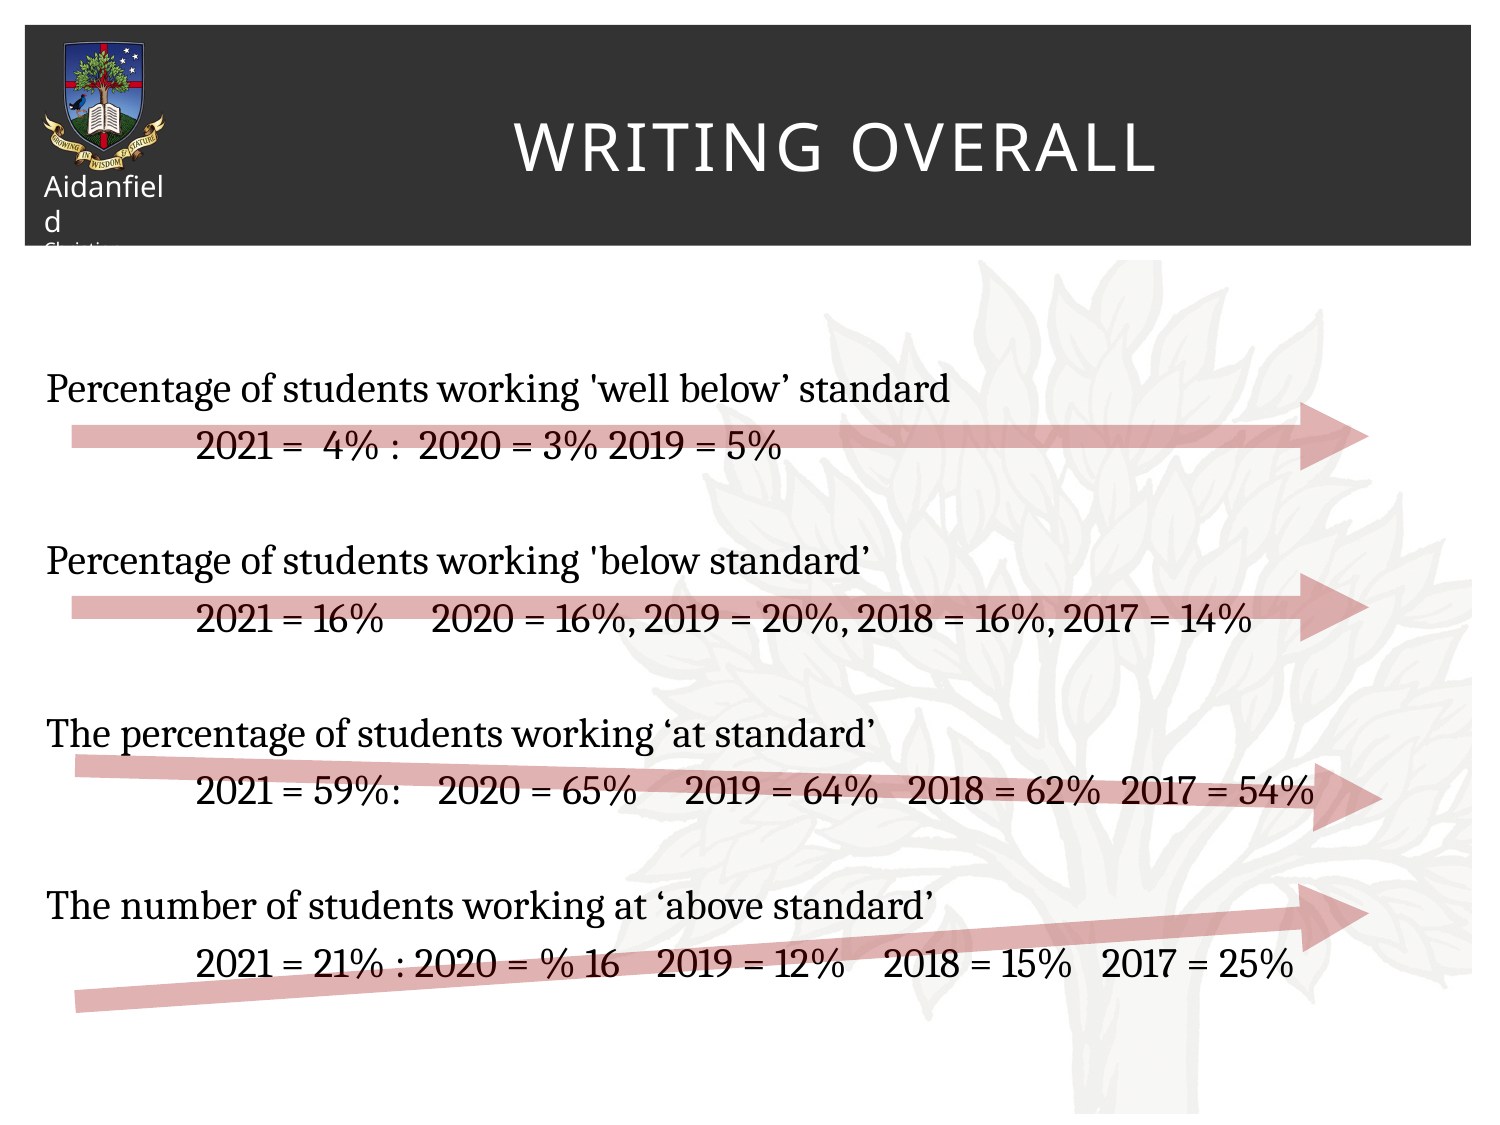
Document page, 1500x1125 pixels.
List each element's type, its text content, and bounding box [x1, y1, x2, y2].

text_box Percentage of students working 'well below’ standard 2021 = 4% : 2020 = 3% 2019 = 5% Percentage of students working 'below standard’ 2021 = 16% 2020 = 16%, 2019 = 20%, 2018 = 16%, 2017 = 14% The percentage of students working ‘at standard’ 2021 = 59%: 2020 = 65% 2019 = 64% 2018 = 62% 2017 = 54% The number of students working at ‘above standard’ 2021 = 21% : 2020 = % 16 2019 = 12% 2018 = 15% 2017 = 25% [31, 345, 1462, 993]
table_cell Are 90% or more of pupils in Year 5, 2021 AT or ABOVE [191, 260, 1472, 1114]
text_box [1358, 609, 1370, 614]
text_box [74, 913, 1370, 1002]
title Writing Overall [234, 58, 1438, 232]
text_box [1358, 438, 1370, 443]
picture [34, 35, 174, 179]
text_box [74, 765, 1383, 800]
